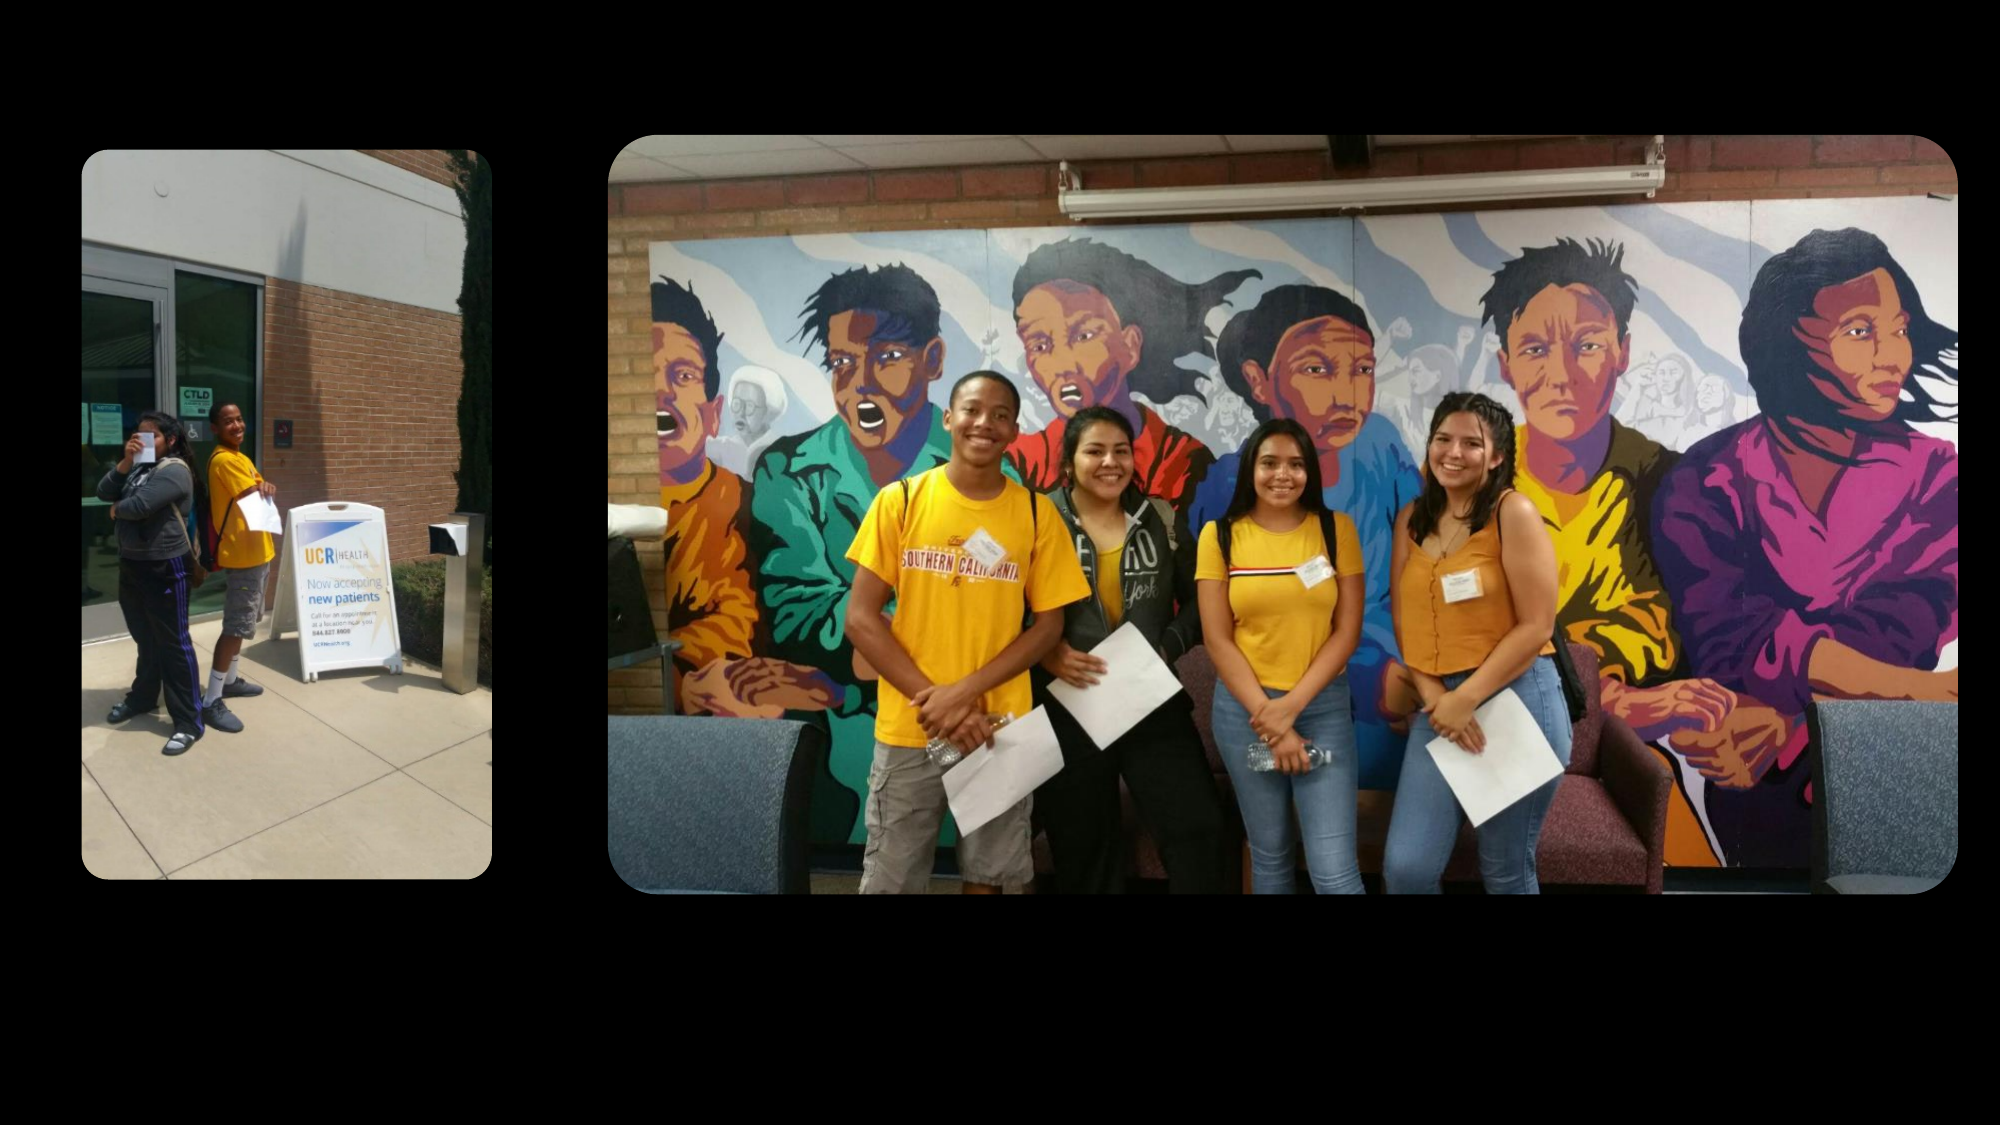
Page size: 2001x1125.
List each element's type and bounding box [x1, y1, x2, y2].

picture [607, 134, 1958, 895]
picture [81, 149, 492, 880]
